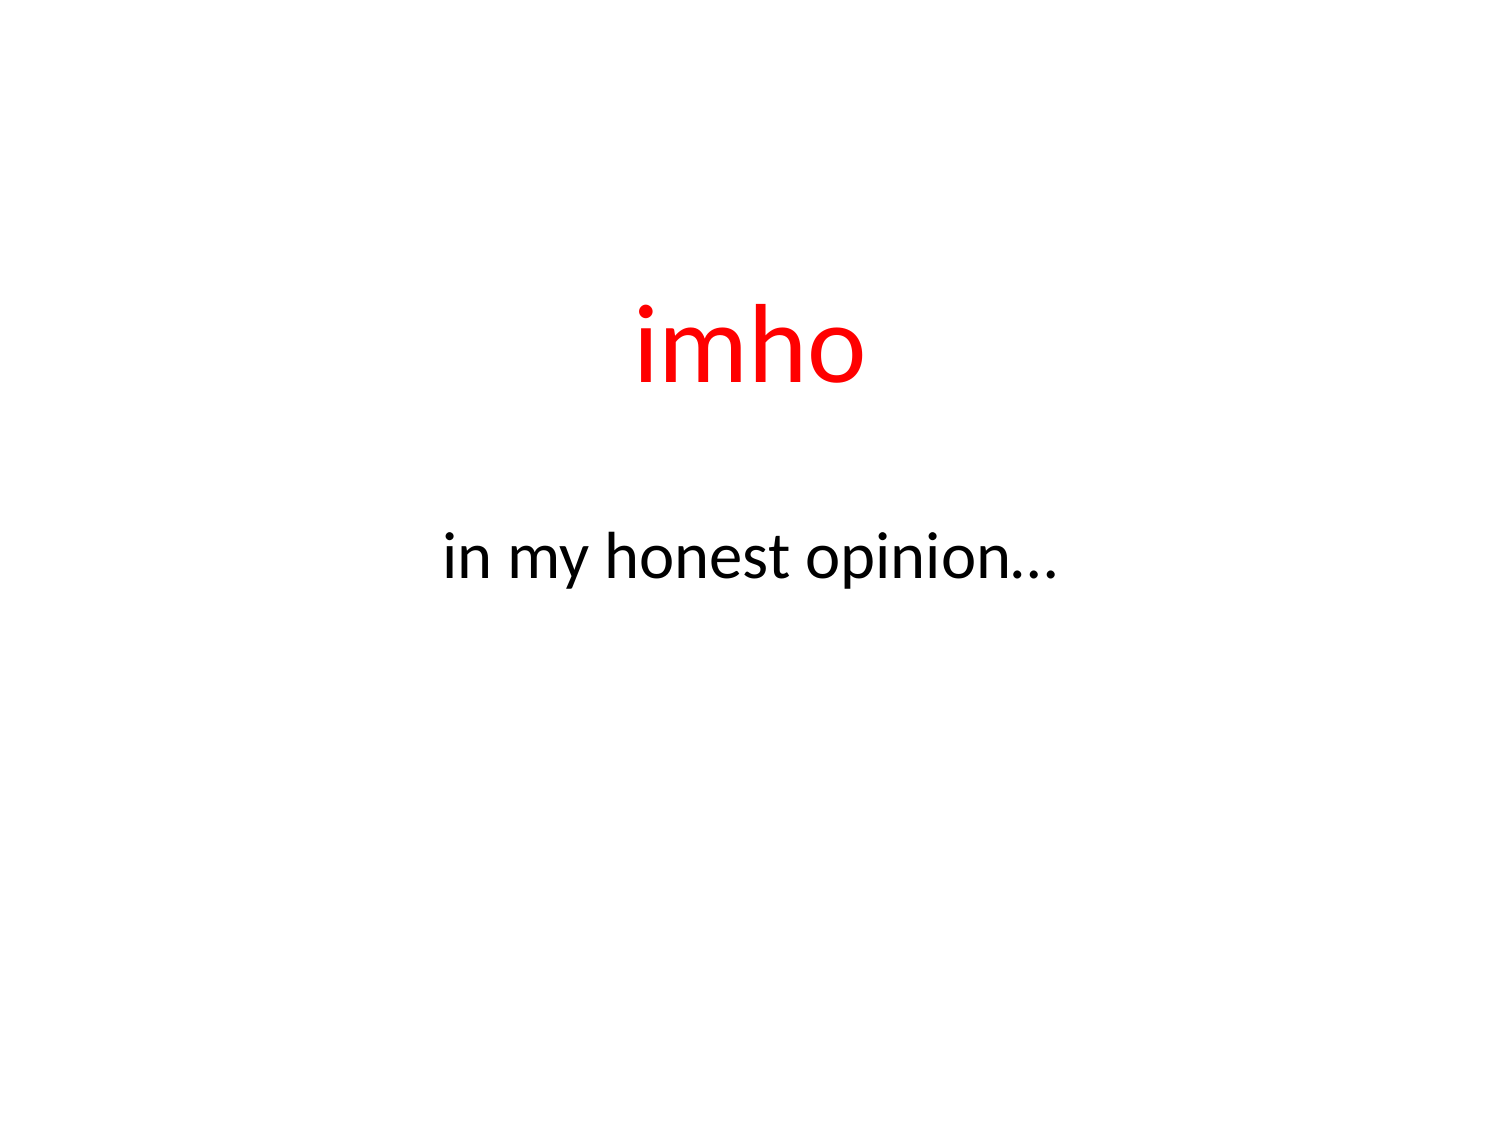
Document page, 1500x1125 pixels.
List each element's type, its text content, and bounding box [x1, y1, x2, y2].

list imho in my honest opinion… [75, 262, 1425, 1005]
